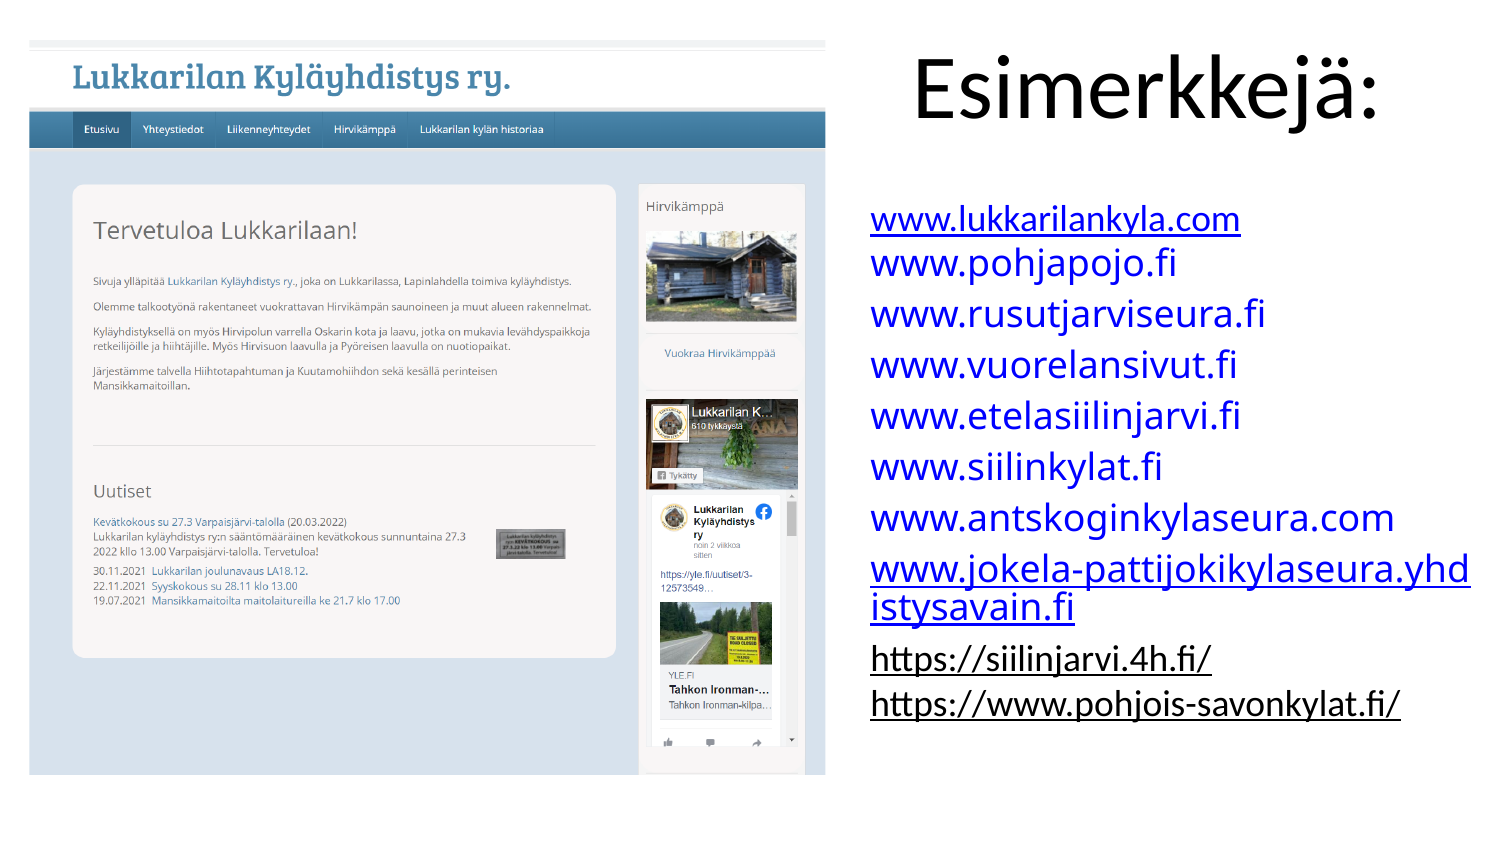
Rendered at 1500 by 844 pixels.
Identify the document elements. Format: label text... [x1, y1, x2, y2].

title Esimerkkejä: [472, 11, 1500, 153]
text_box www.lukkarilankyla.com www.pohjapojo.fi www.rusutjarviseura.fi www.vuorelansivut.fi www.etelasiilinjarvi.fi www.siilinkylat.fi www.antskoginkylaseura.com www.jokela-pattijokikylaseura.yhdistysavain.fi https://siilinjarvi.4h.fi/ https://www.pohjois-savonkylat.fi/ [855, 186, 1486, 739]
picture [29, 40, 826, 781]
